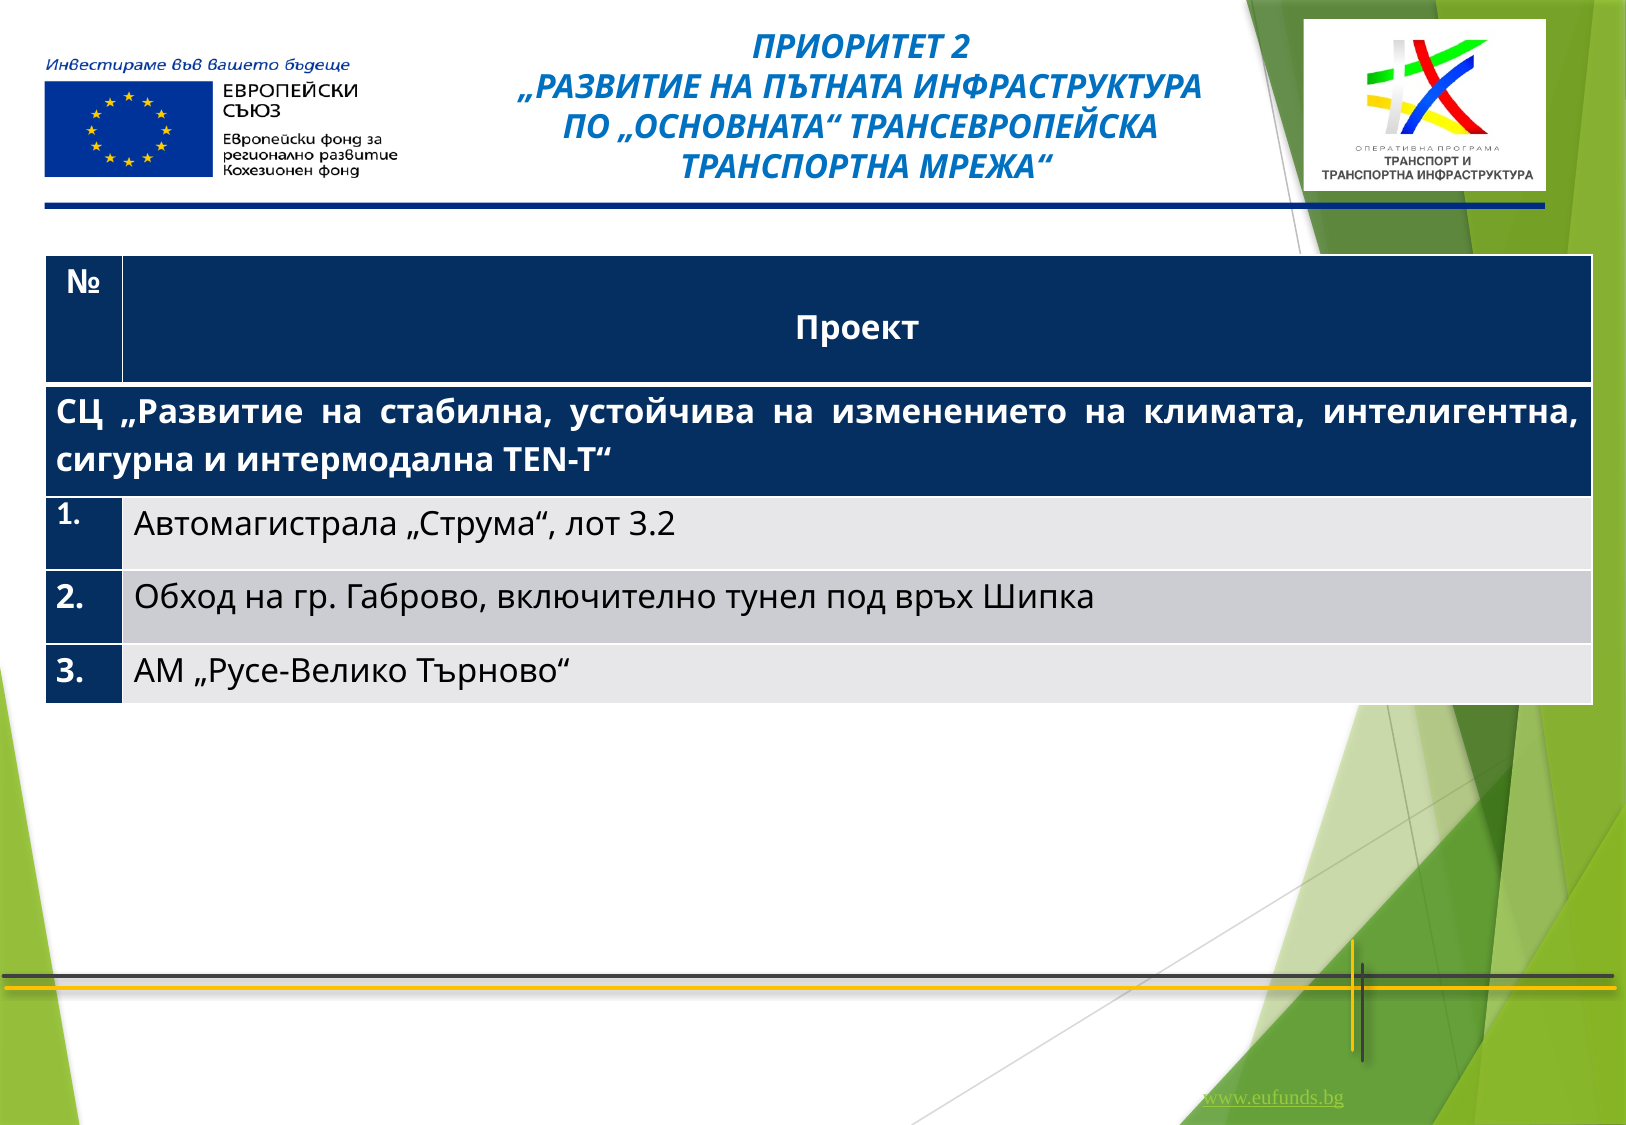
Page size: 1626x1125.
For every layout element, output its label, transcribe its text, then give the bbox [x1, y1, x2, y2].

picture [1303, 19, 1546, 191]
table_cell СЦ „Развитие на стабилна, устойчива на изменението на климата, интелигентна, сигурна и интермодална TEN-T“ [46, 387, 1591, 496]
table_cell АМ „Русе-Велико Търново“ [123, 645, 1591, 703]
table_header Проект [123, 256, 1591, 382]
table_header № [46, 256, 122, 382]
text_box Приоритет 2 „Развитие на пътната инфраструктура по „основната“ Трансевропейска транспортна мрежа“ [339, 42, 1392, 193]
table_cell 2. [46, 571, 122, 643]
table_cell 3. [46, 645, 122, 703]
table_cell Автомагистрала „Струма“, лот 3.2 [123, 498, 1591, 569]
picture [44, 58, 339, 178]
table_cell 1. [46, 498, 122, 569]
table_cell Обход на гр. Габрово, включително тунел под връх Шипка [123, 571, 1591, 643]
